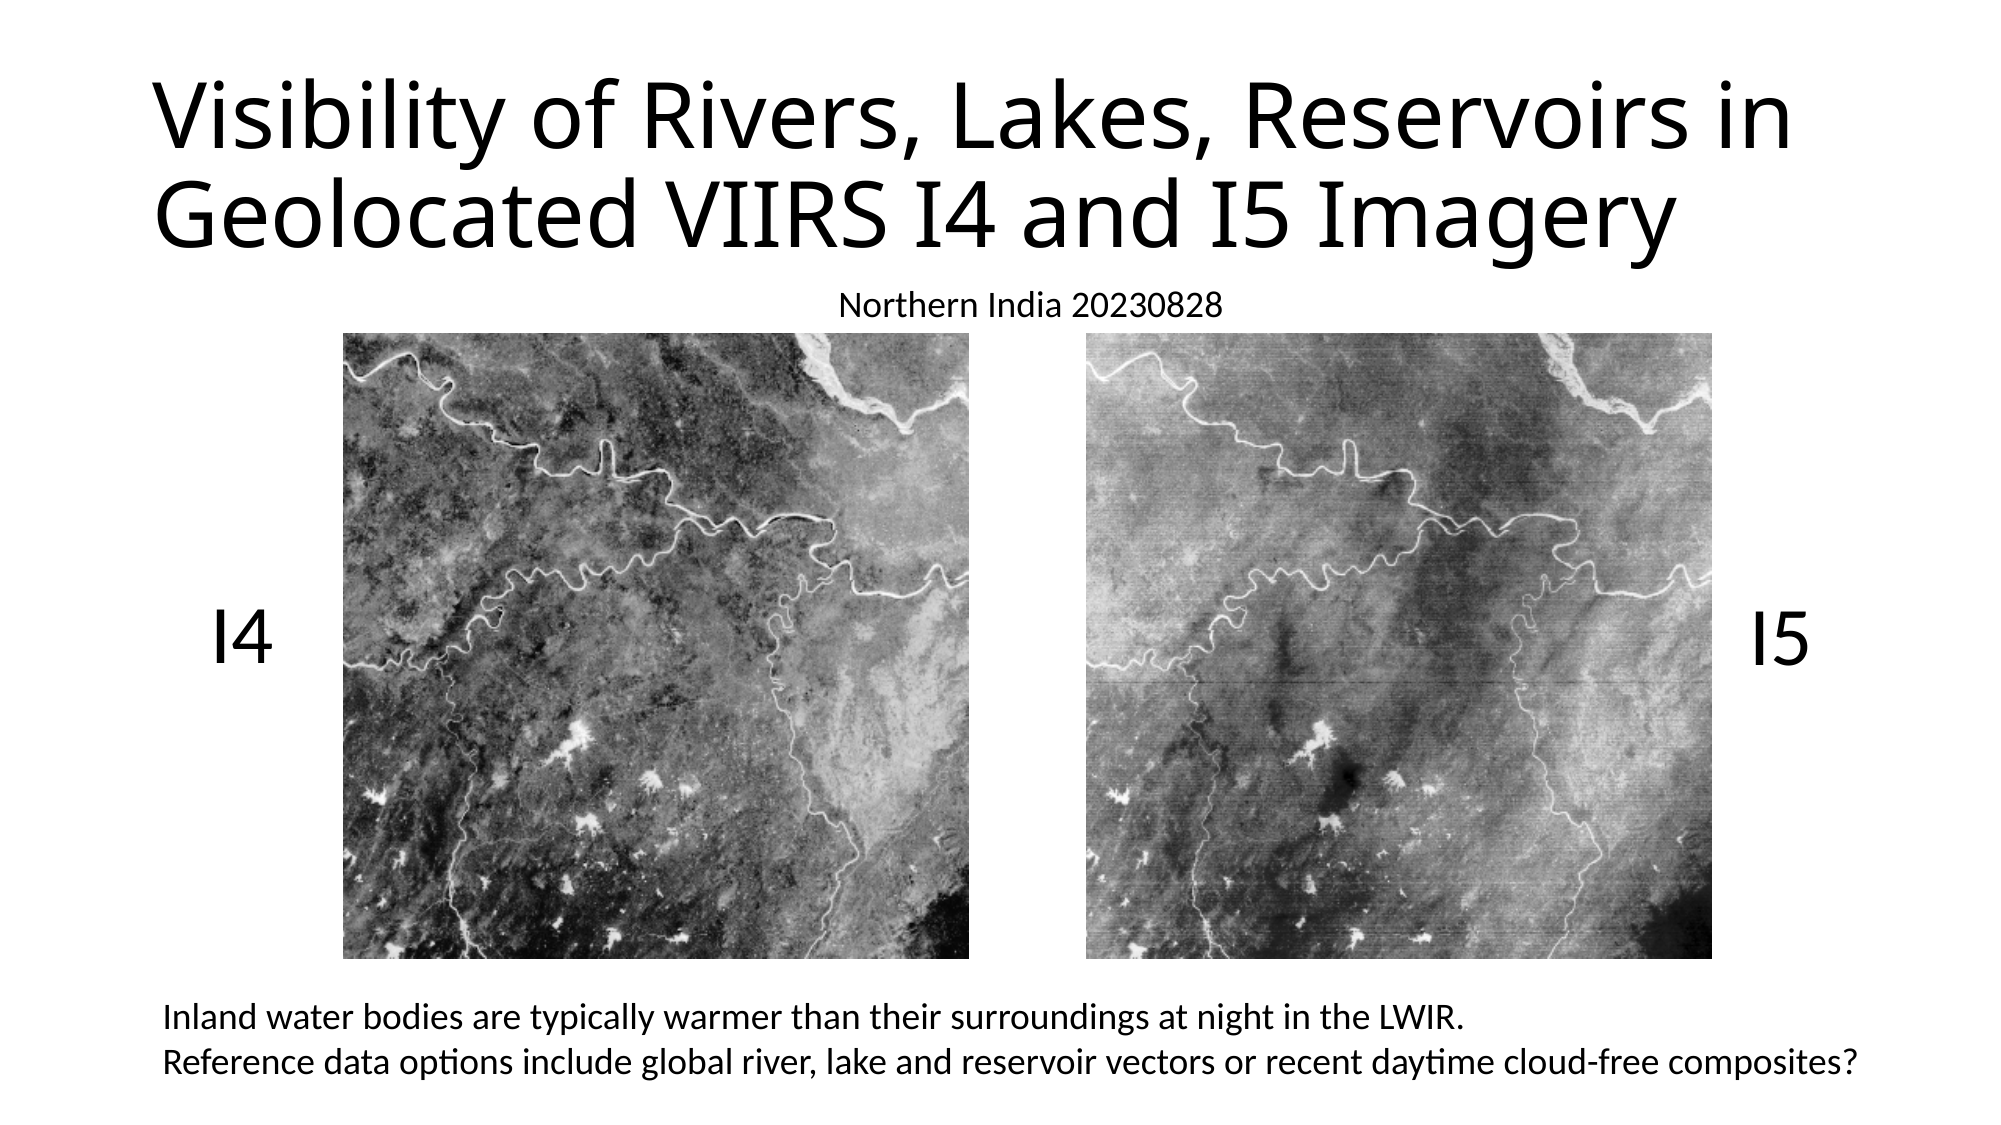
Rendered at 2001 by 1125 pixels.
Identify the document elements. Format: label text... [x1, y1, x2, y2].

picture [343, 333, 969, 959]
text_box I5 [1734, 574, 1828, 690]
picture [1086, 333, 1712, 959]
text_box Northern India 20230828 [823, 272, 1239, 333]
text_box I4 [195, 572, 289, 688]
title Visibility of Rivers, Lakes, Reservoirs in Geolocated VIIRS I4 and I5 Imagery [137, 59, 1863, 278]
text_box Inland water bodies are typically warmer than their surroundings at night in the LWIR. Reference data options include global river, lake and reservoir vectors or recent daytime cloud-free composites? [147, 984, 1877, 1090]
